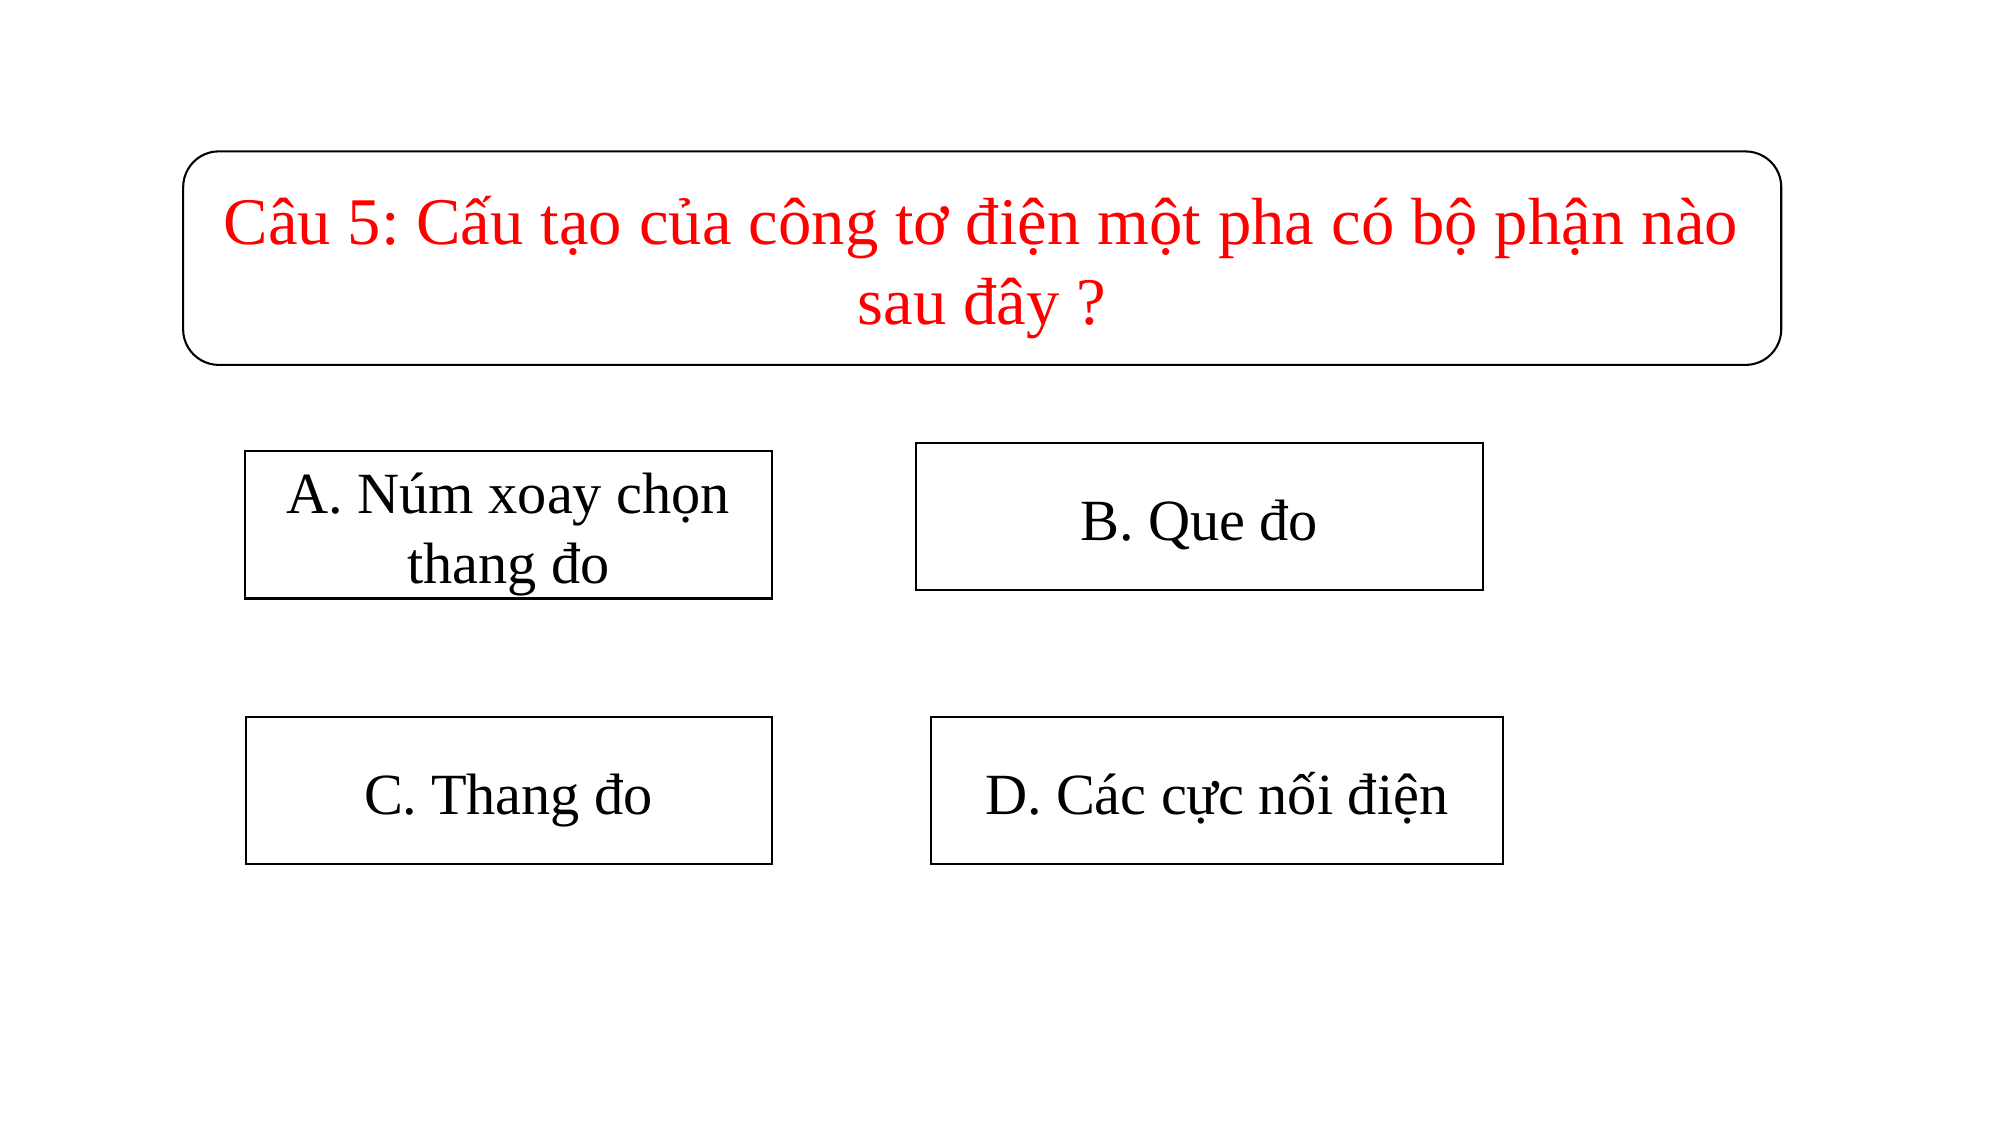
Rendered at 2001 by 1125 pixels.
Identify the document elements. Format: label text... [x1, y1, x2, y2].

text_box A. Núm xoay chọn thang đo [244, 450, 773, 600]
text_box Câu 5: Cấu tạo của công tơ điện một pha có bộ phận nào sau đây ? [182, 150, 1783, 366]
text_box B. Que đo [915, 442, 1484, 591]
text_box C. Thang đo [245, 716, 773, 865]
text_box D. Các cực nối điện [930, 716, 1504, 865]
